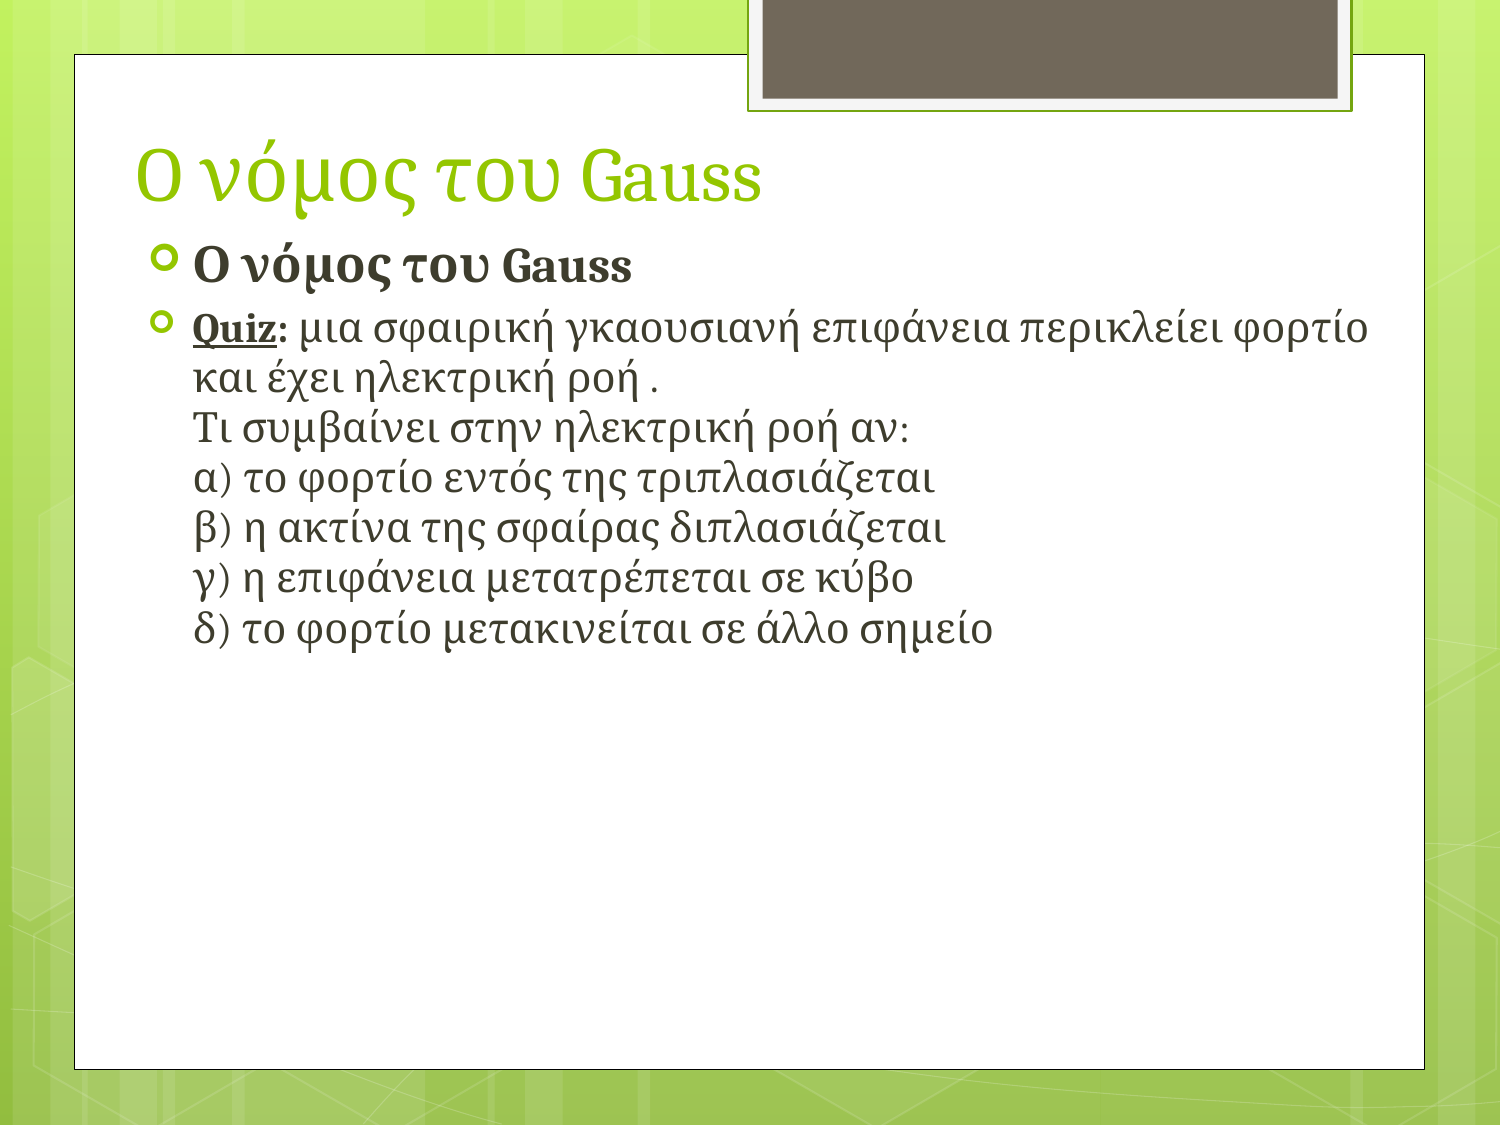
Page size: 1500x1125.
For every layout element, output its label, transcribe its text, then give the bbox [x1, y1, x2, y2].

title O νόμος του Gauss [121, 116, 1338, 225]
